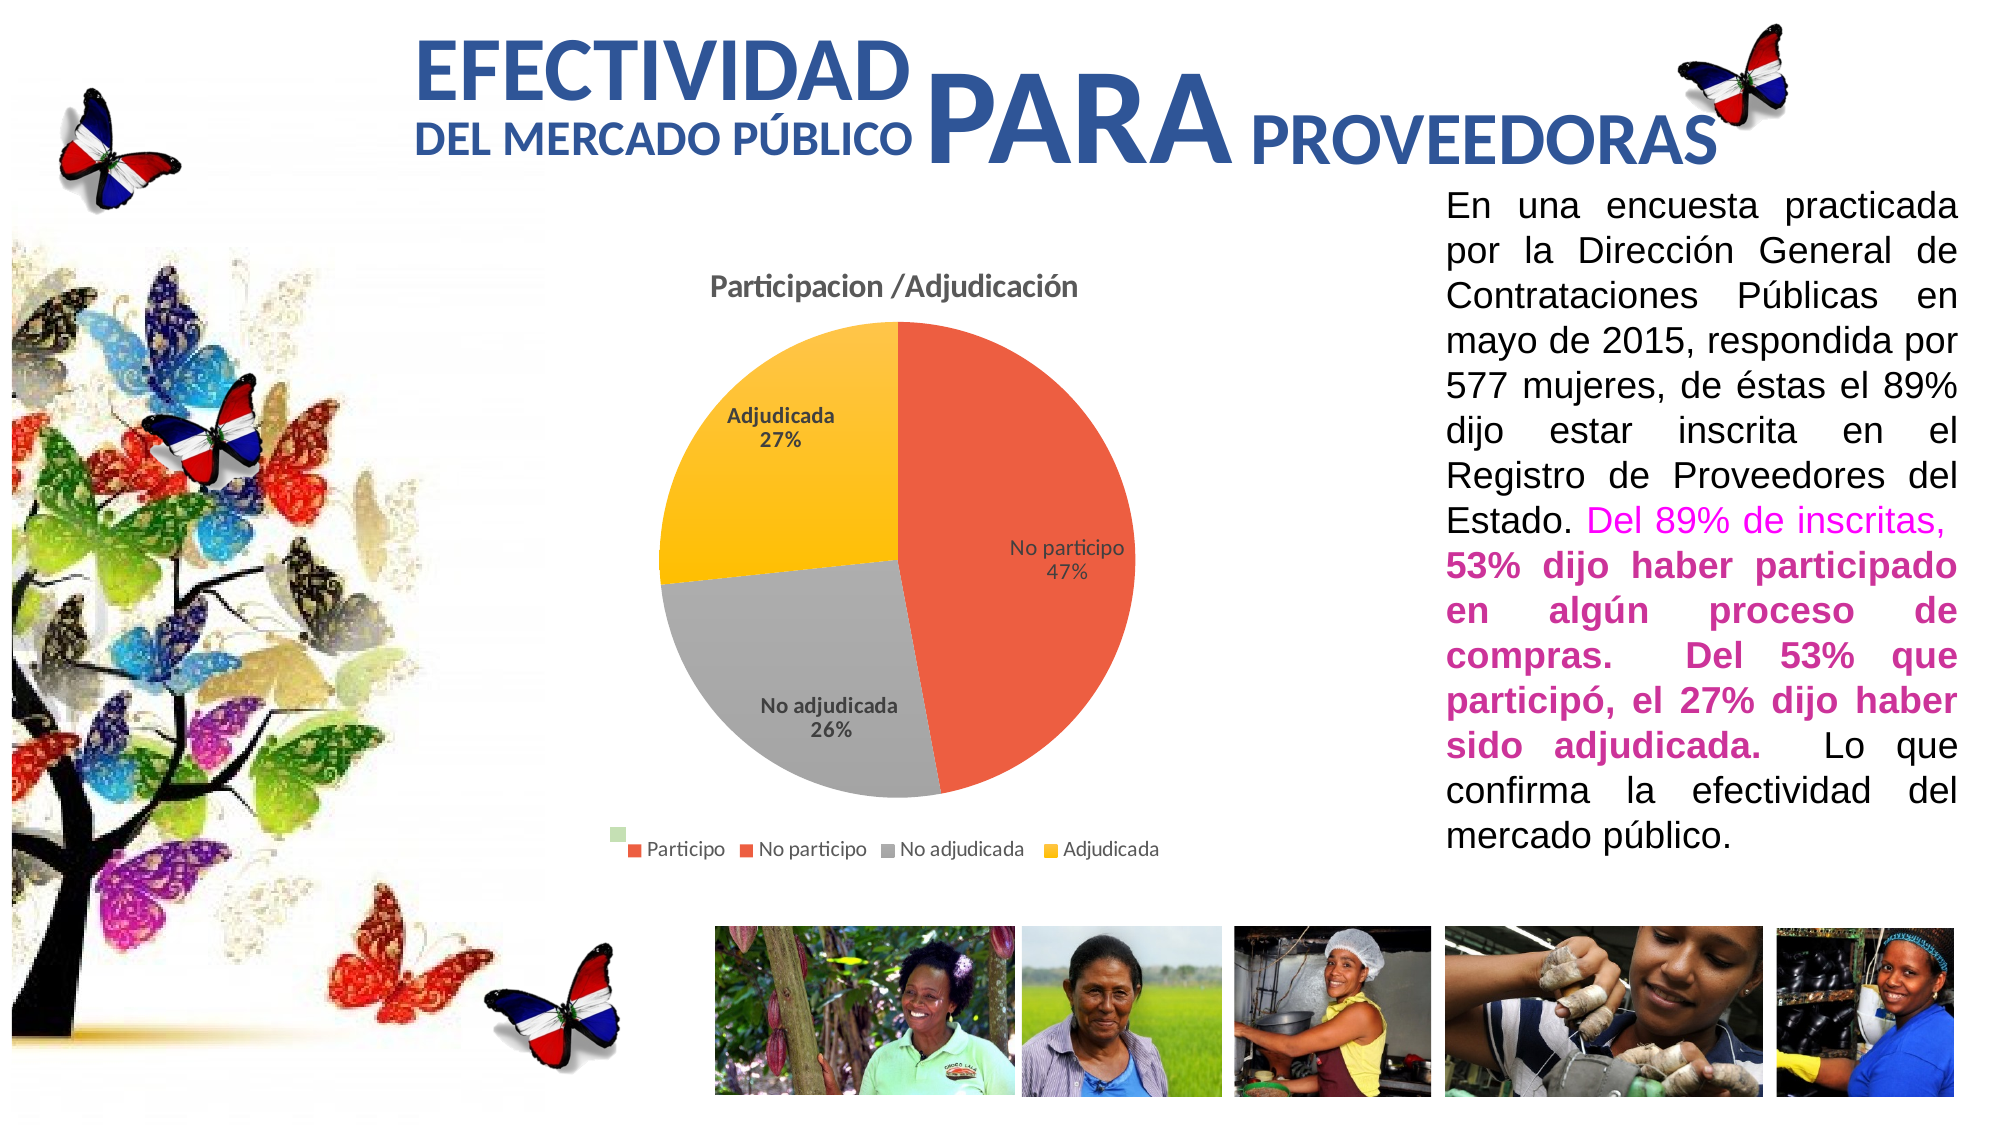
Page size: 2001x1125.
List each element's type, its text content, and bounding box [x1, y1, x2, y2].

text_box PROVEEDORAS [1235, 82, 1735, 188]
text_box DEL MERCADO PÚBLICO [545, 97, 910, 173]
text_box PARA [910, 18, 1248, 199]
picture [1021, 926, 1222, 1097]
picture [1234, 926, 1432, 1097]
picture [715, 926, 1015, 1095]
text_box EFECTIVIDAD [399, 1, 927, 97]
picture [1445, 926, 1763, 1097]
text_box En una encuesta practicada por la Dirección General de Contrataciones Públicas en mayo de 2015, respondida por 577 mujeres, de éstas el 89% dijo estar inscrita en el Registro de Proveedores del Estado. Del 89% de inscritas, 53% dijo haber participado en algún proceso de compras. Del 53% que participó, el 27% dijo haber sido adjudicada. Lo que confirma la efectividad del mercado público. [1431, 173, 1974, 864]
picture [1776, 928, 1954, 1097]
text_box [357, 241, 1432, 869]
picture [11, 63, 637, 1125]
picture [1673, 11, 1802, 140]
